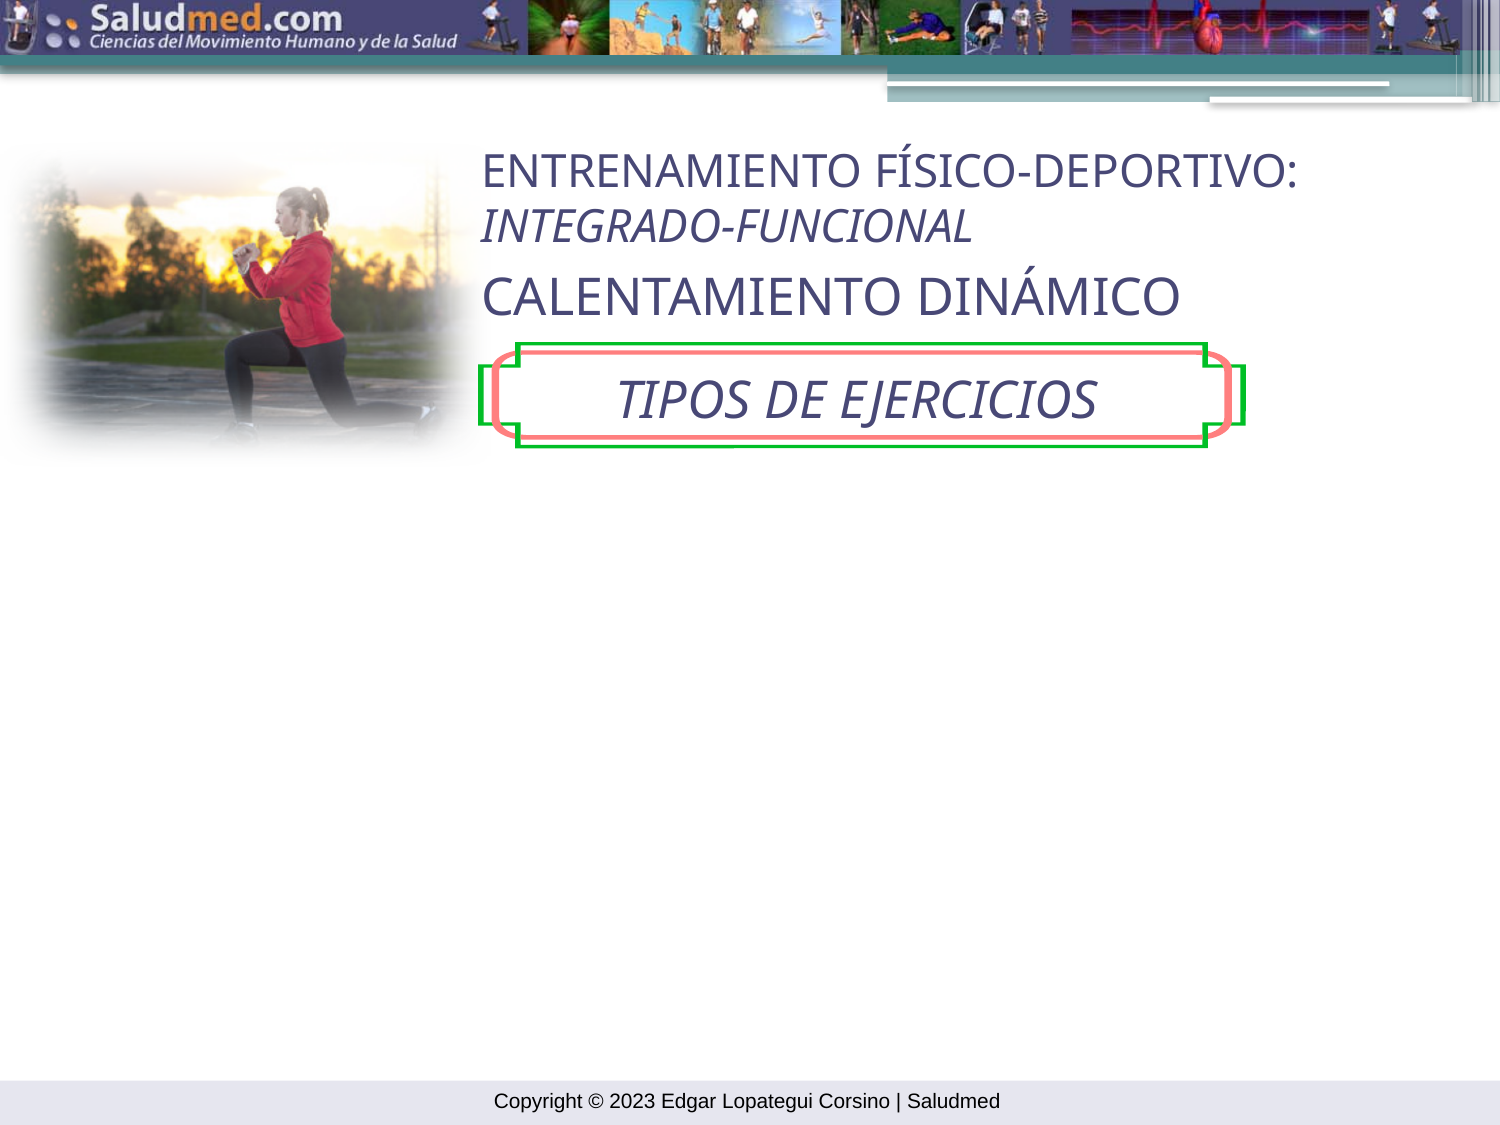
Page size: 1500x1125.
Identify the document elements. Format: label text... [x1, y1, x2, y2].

picture [0, 141, 1247, 469]
text_box CALENTAMIENTO DINÁMICO [497, 259, 1435, 331]
picture [0, 0, 1460, 55]
text_box ENTRENAMIENTO FÍSICO-DEPORTIVO: INTEGRADO-FUNCIONAL [466, 129, 1471, 265]
